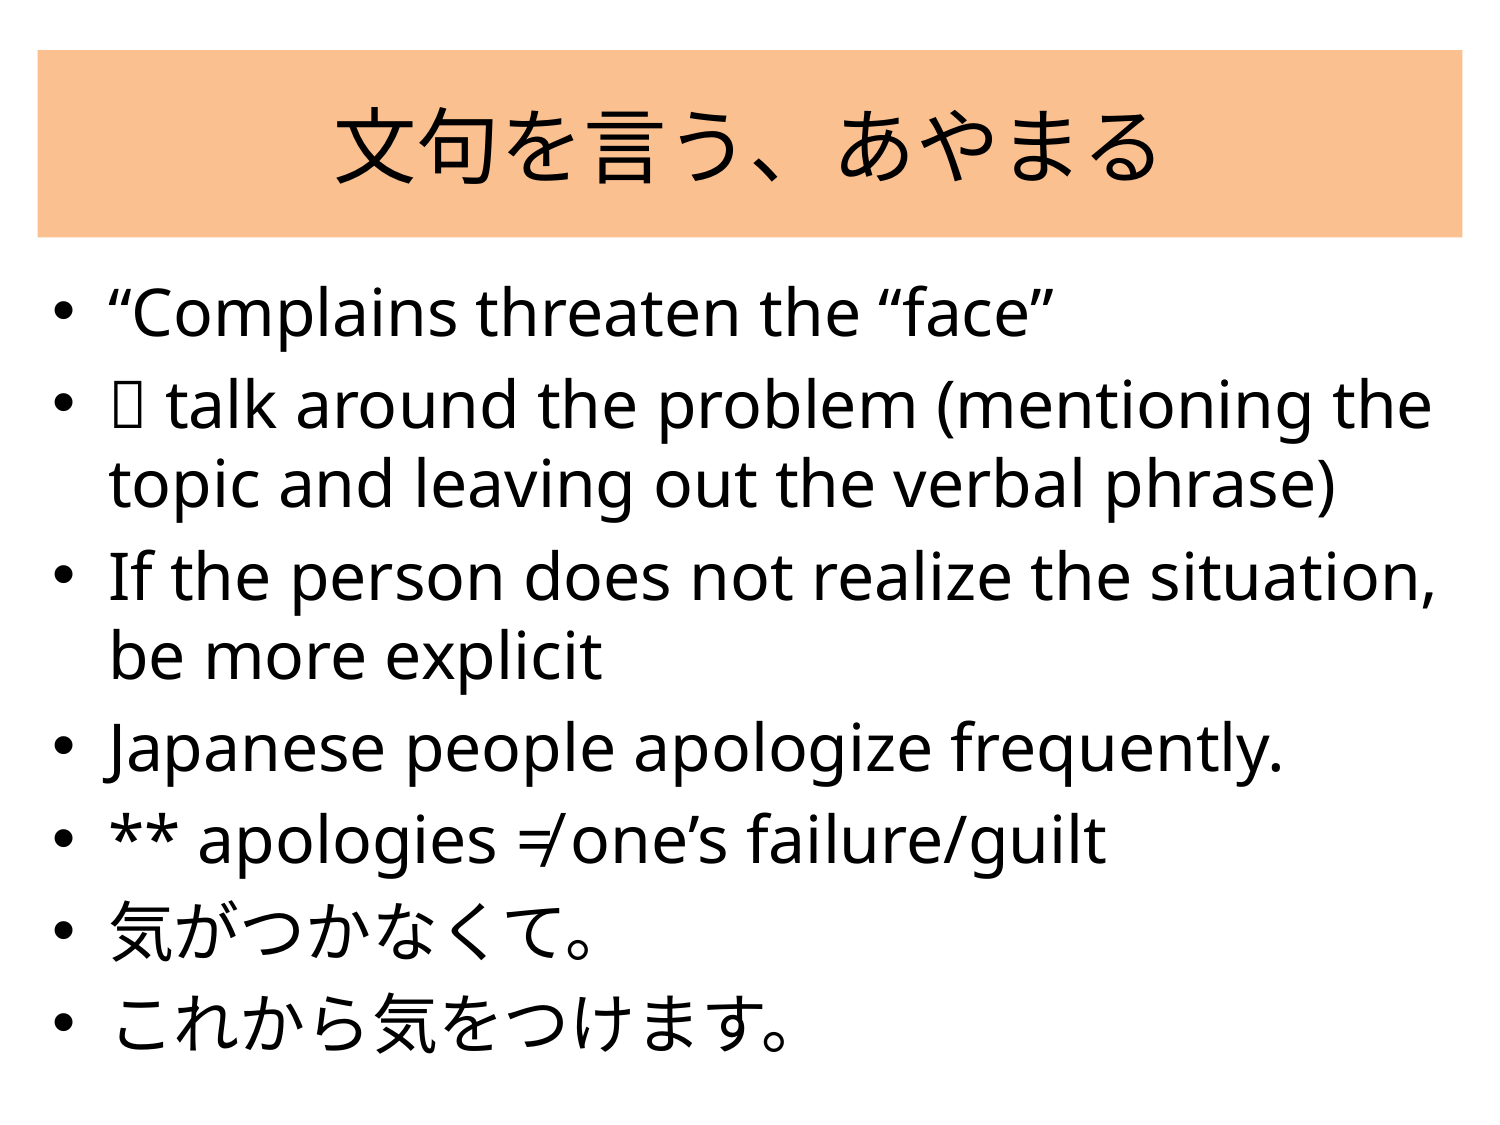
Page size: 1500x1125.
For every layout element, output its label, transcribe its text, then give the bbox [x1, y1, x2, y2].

list “Complains threaten the “face”  talk around the problem (mentioning the topic and leaving out the verbal phrase) If the person does not realize the situation, be more explicit Japanese people apologize frequently. ** apologies ≠ one’s failure/guilt 気がつかなくて。 これから気をつけます。 [37, 262, 1463, 1088]
title 文句を言う、あやまる [37, 50, 1463, 238]
